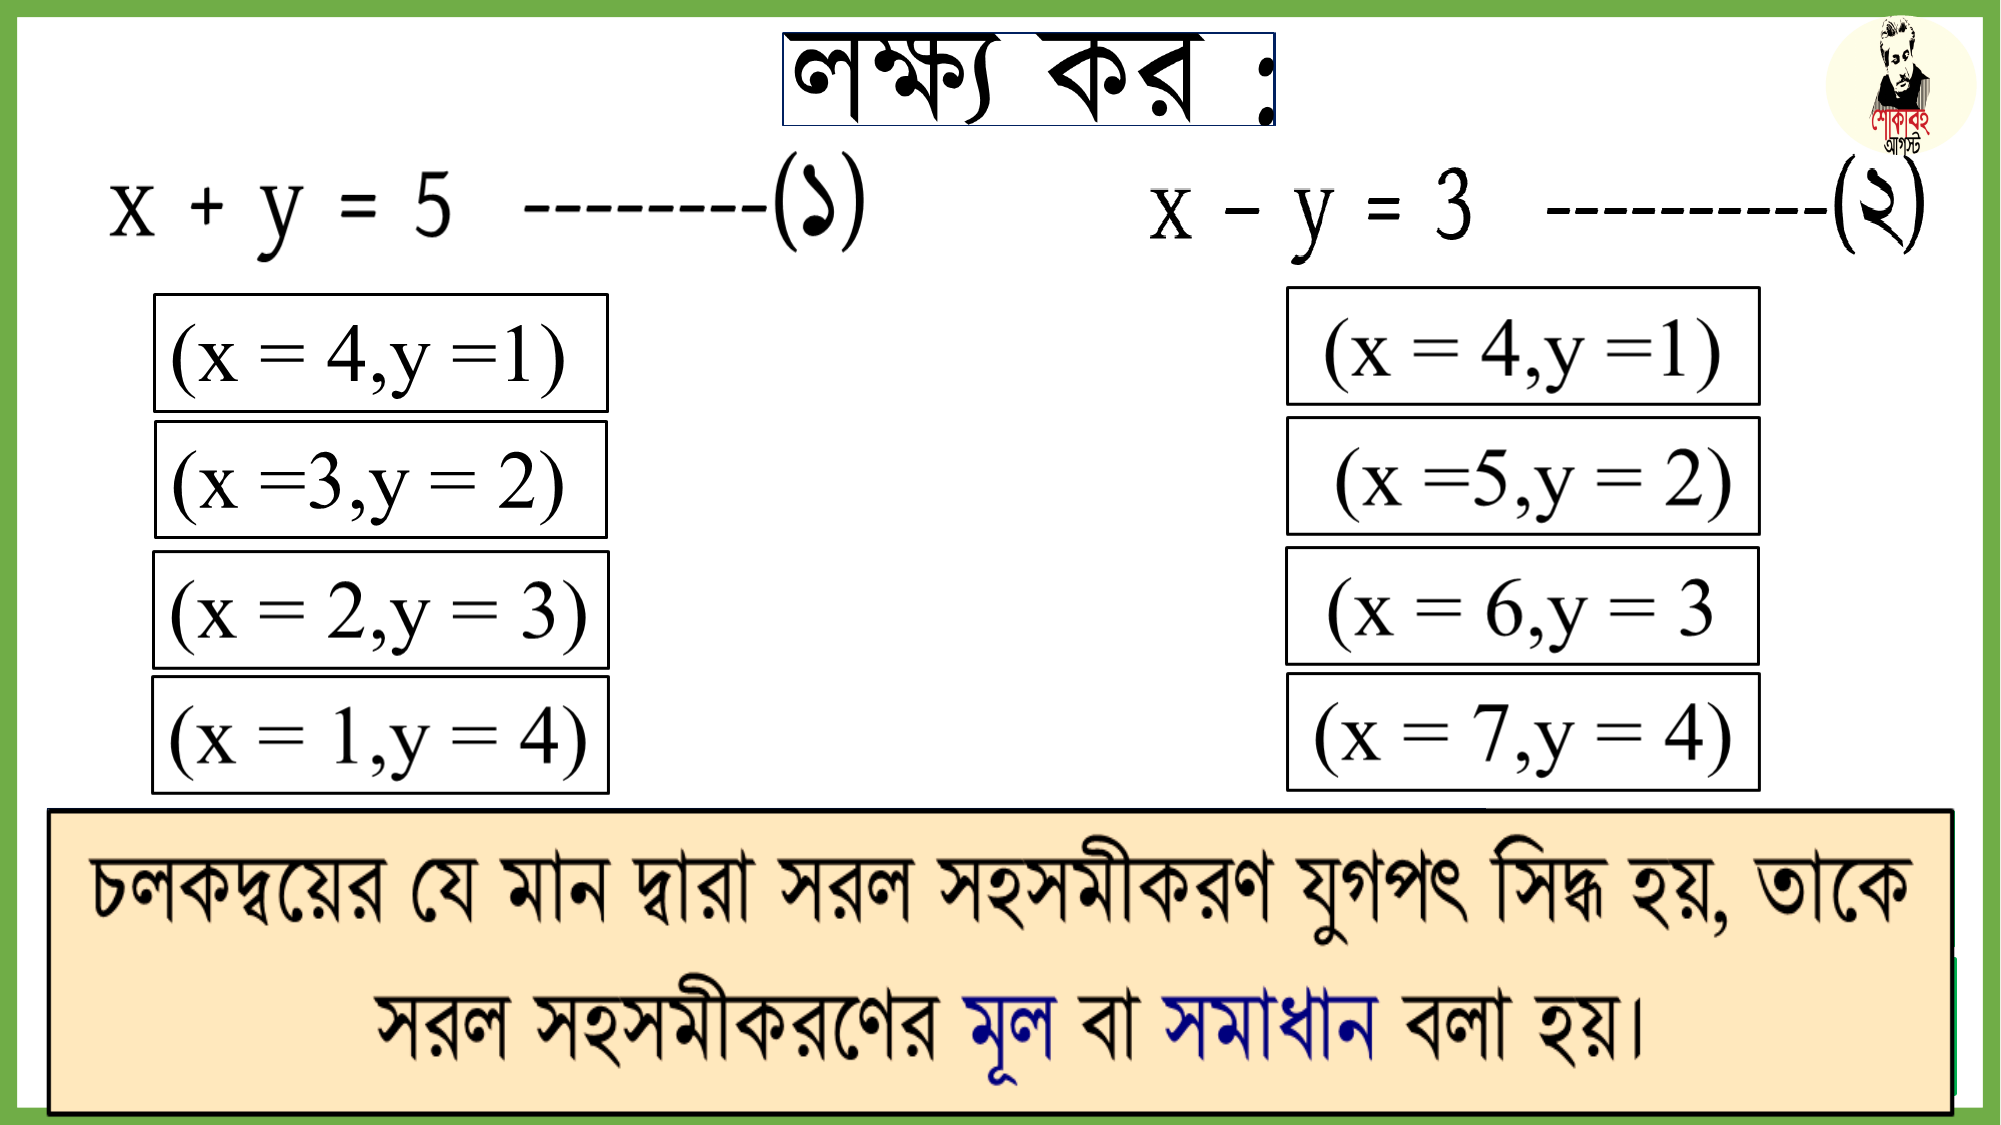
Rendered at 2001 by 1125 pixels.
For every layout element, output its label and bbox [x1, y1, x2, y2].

picture [782, 32, 1276, 126]
picture [85, 134, 874, 271]
text_box [1262, 269, 1780, 807]
text_box [117, 290, 625, 807]
picture [33, 807, 1967, 1122]
picture [1141, 15, 1977, 267]
